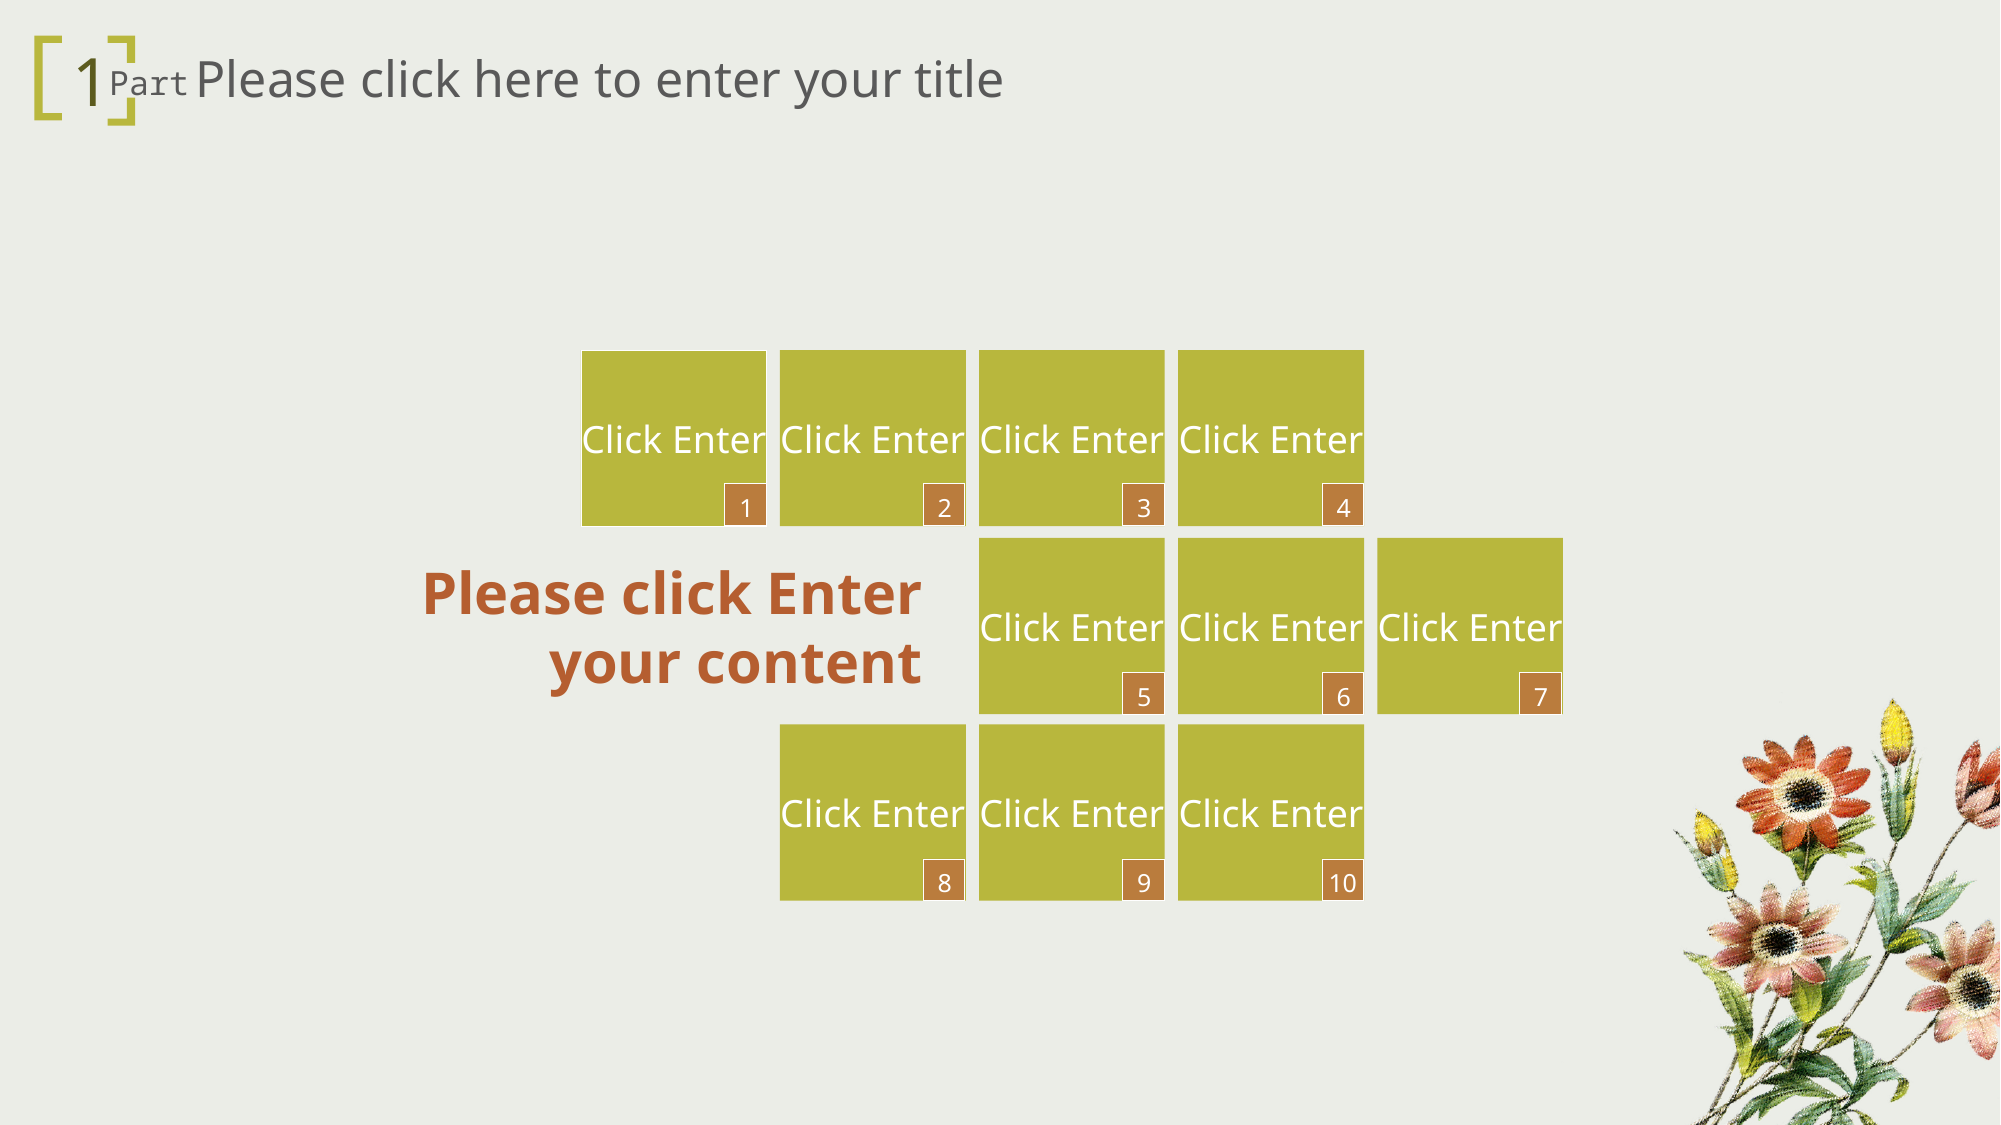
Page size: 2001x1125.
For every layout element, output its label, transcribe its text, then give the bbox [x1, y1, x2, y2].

text_box 1 [724, 483, 768, 526]
text_box [34, 35, 62, 121]
text_box Please click here to enter your title [180, 0, 1240, 108]
text_box 10 [1321, 858, 1365, 902]
text_box 9 [1121, 858, 1165, 902]
text_box Click Enter [779, 349, 967, 527]
text_box Click Enter [978, 537, 1166, 715]
text_box Please click Enter your content [385, 556, 923, 696]
text_box Click Enter [1177, 349, 1365, 527]
text_box 2 [922, 483, 966, 526]
text_box Click Enter [1177, 723, 1365, 902]
text_box Part [94, 49, 204, 112]
text_box 8 [922, 858, 966, 902]
text_box 3 [1121, 483, 1165, 526]
text_box 5 [1121, 671, 1165, 715]
text_box Click Enter [978, 723, 1166, 902]
text_box 6 [1321, 671, 1365, 715]
text_box 1 [48, 35, 136, 124]
text_box Click Enter [779, 723, 967, 902]
text_box Click Enter [580, 349, 768, 527]
text_box 4 [1321, 483, 1365, 526]
picture [1503, 619, 2000, 1125]
text_box Click Enter [978, 349, 1166, 527]
text_box Click Enter [1376, 537, 1564, 715]
text_box 7 [1518, 671, 1562, 715]
text_box Click Enter [1177, 537, 1365, 715]
